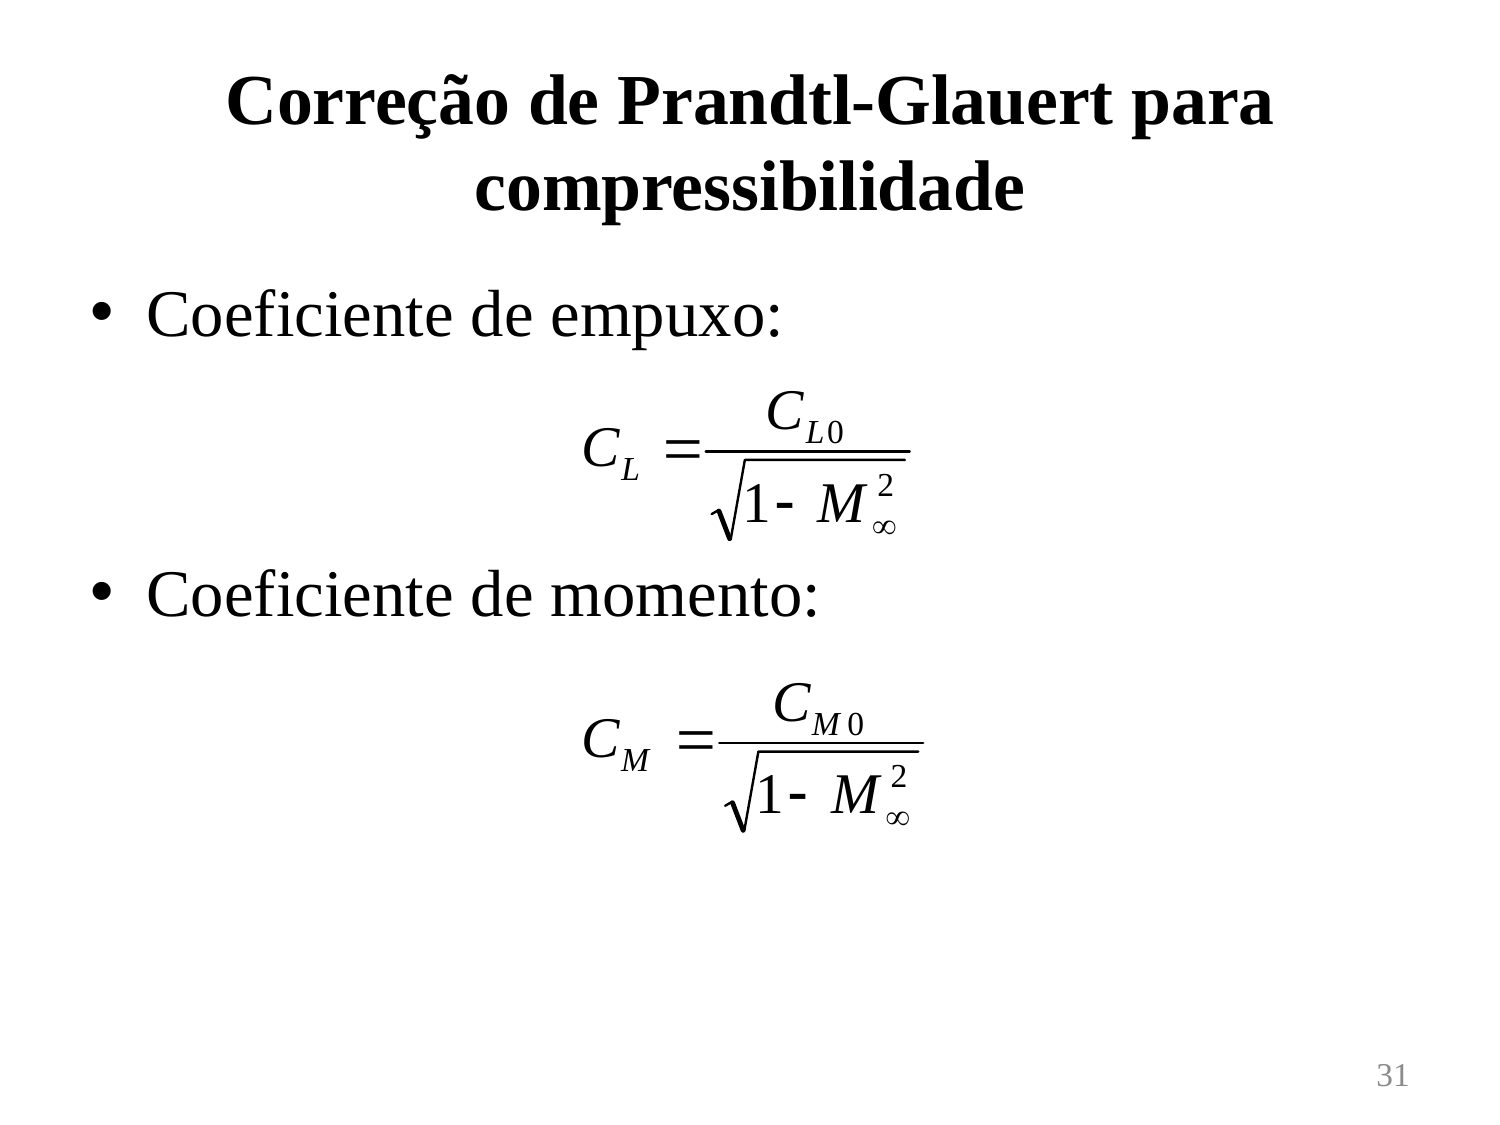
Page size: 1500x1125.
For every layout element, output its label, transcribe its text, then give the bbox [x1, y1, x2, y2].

list Coeficiente de empuxo: Coeficiente de momento: [75, 262, 1425, 1005]
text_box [573, 666, 934, 844]
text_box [573, 374, 924, 553]
slide_number 31 [1074, 1042, 1425, 1103]
title Correção de Prandtl-Glauert para compressibilidade [75, 45, 1425, 233]
